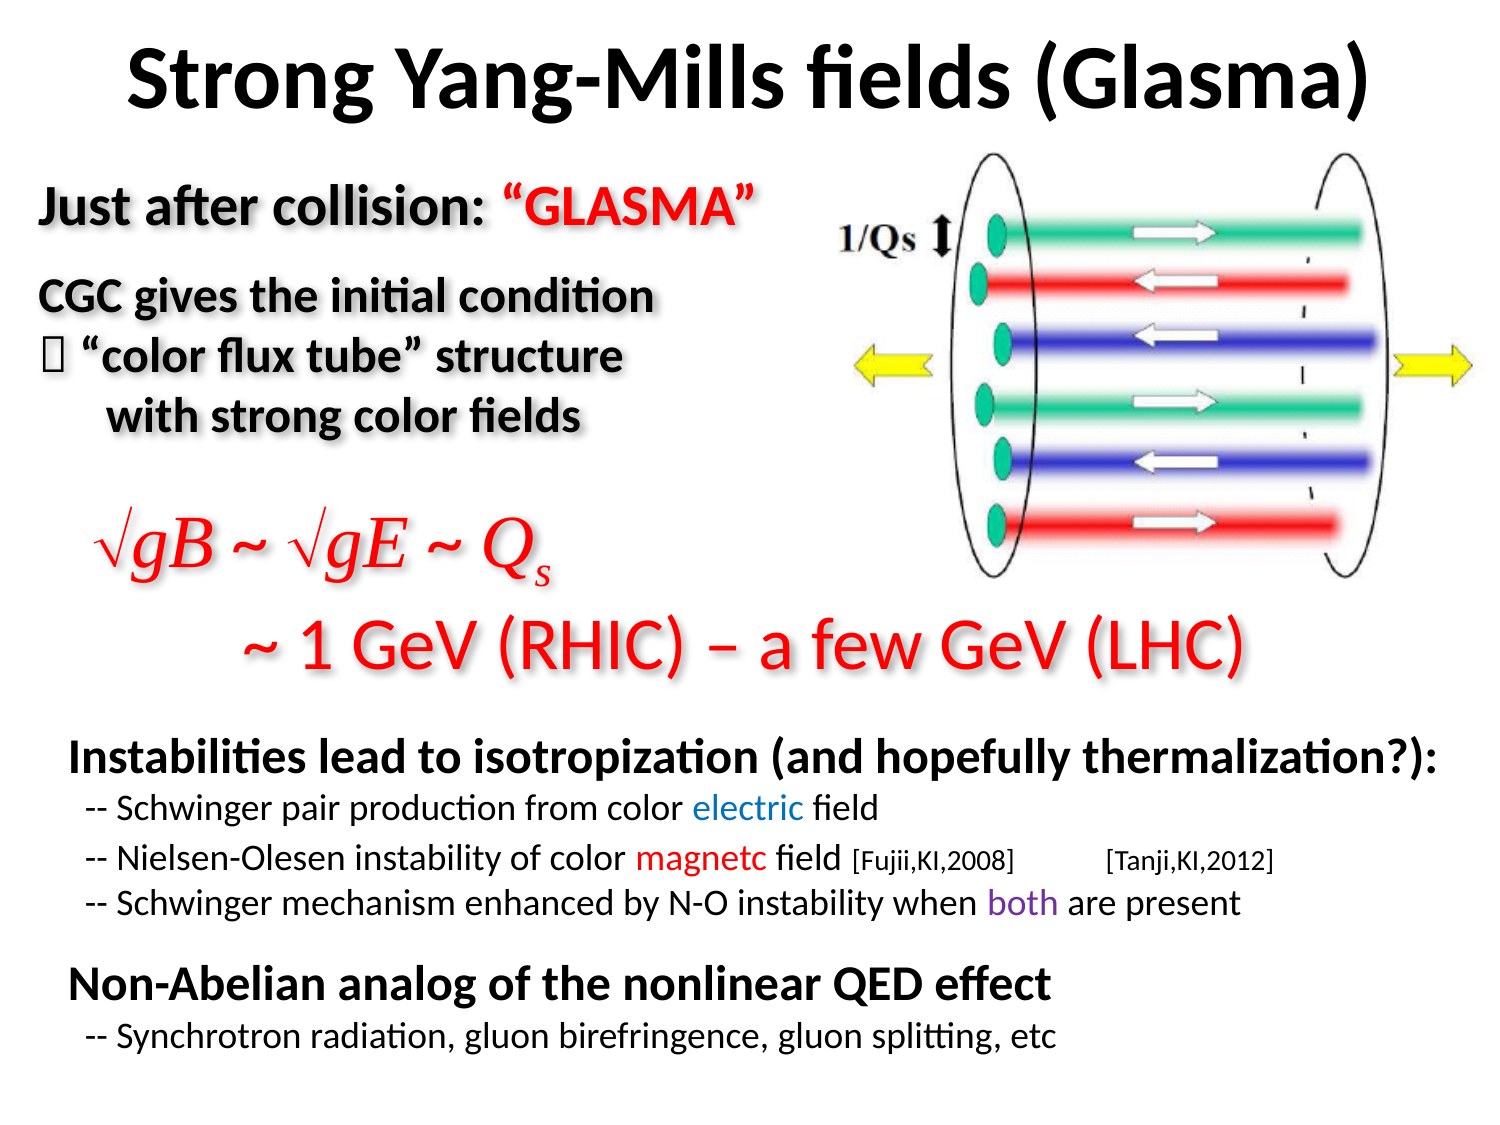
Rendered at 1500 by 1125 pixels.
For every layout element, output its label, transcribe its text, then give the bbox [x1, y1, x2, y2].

title Strong Yang-Mills fields (Glasma) [75, 0, 1425, 107]
text_box Instabilities lead to isotropization (and hopefully thermalization?): -- Schwinger pair production from color electric field -- Nielsen-Olesen instability of color magnetc field [Fujii,KI,2008] [Tanji,KI,2012] -- Schwinger mechanism enhanced by N-O instability when both are present Non-Abelian analog of the nonlinear QED effect -- Synchrotron radiation, gluon birefringence, gluon splitting, etc [53, 715, 1459, 1064]
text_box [23, 109, 1500, 686]
